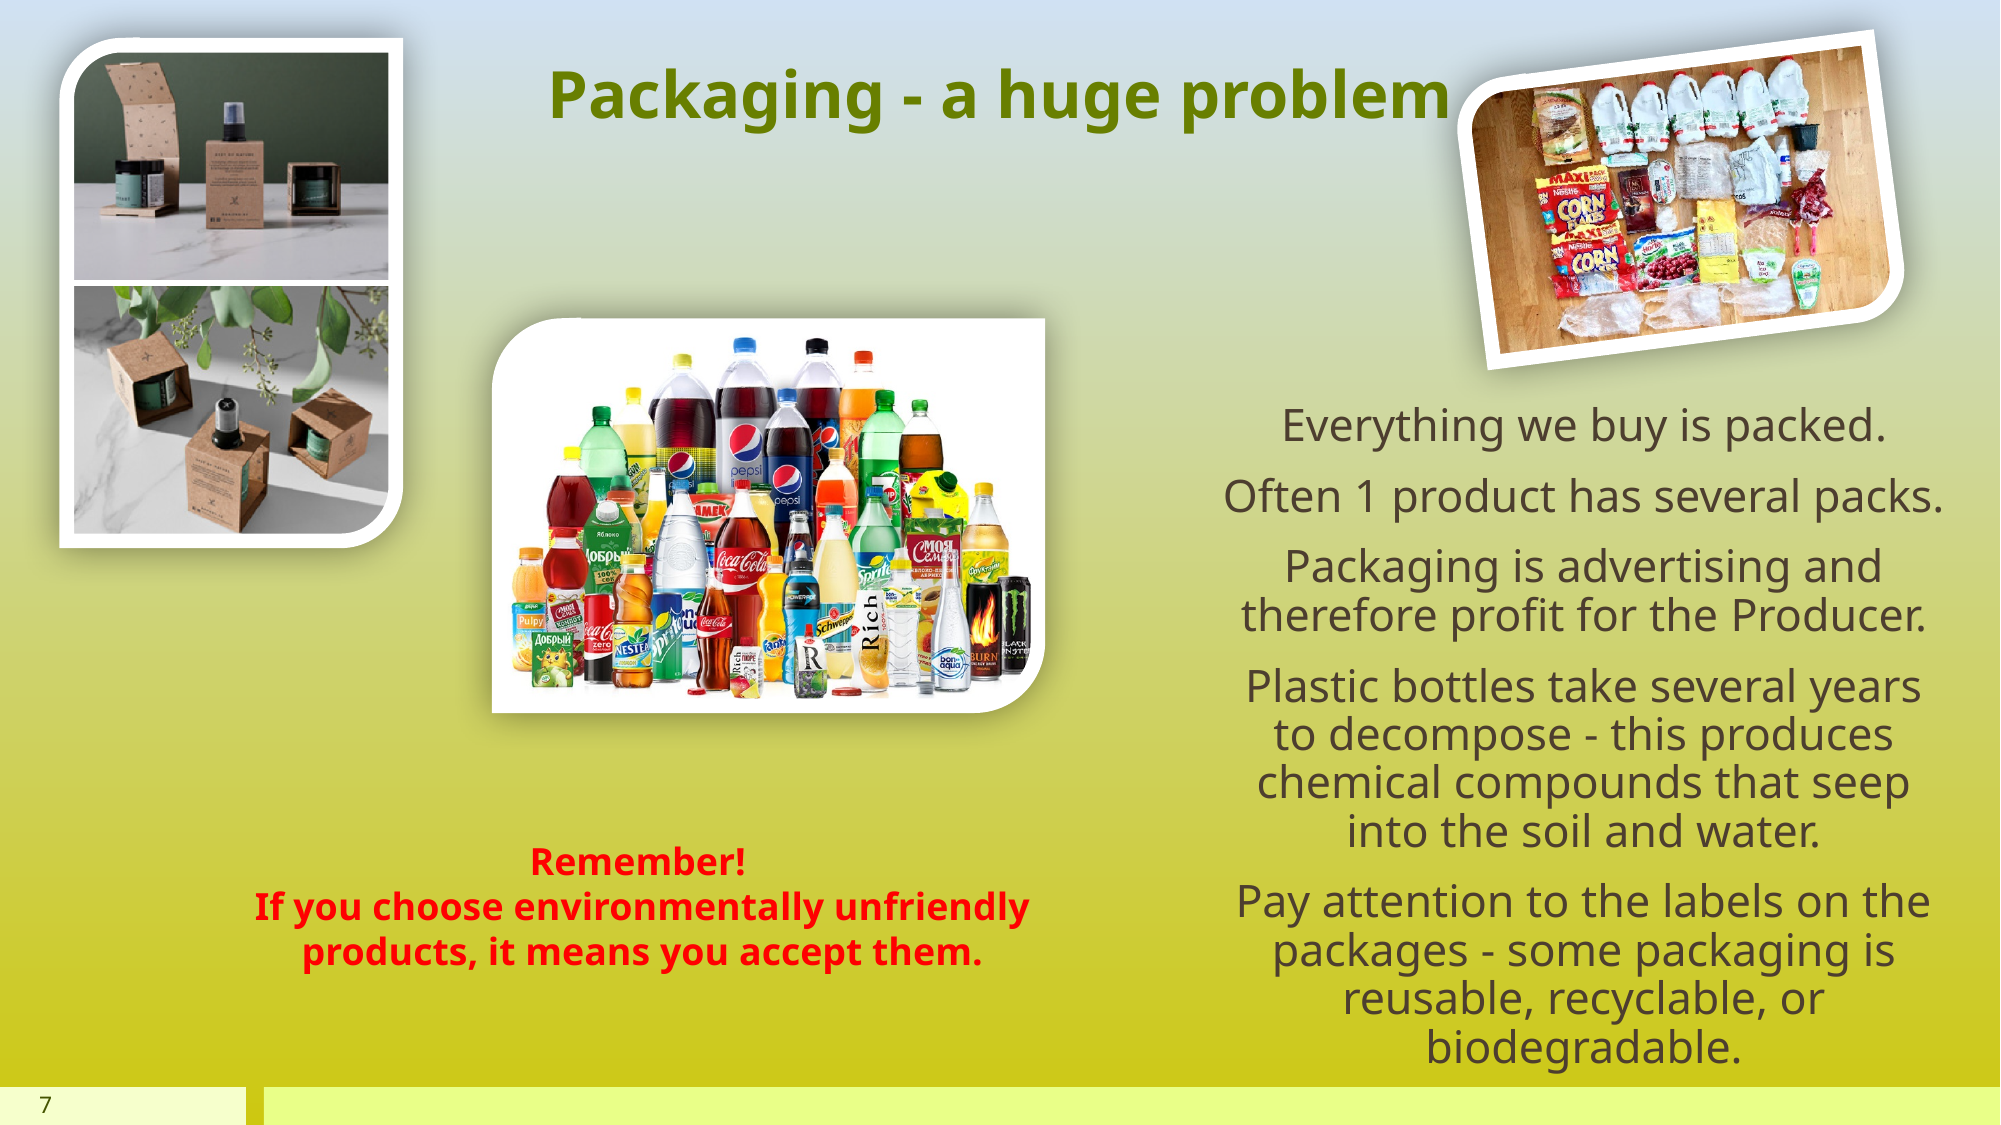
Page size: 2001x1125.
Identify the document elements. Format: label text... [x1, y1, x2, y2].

picture [1472, 46, 1889, 353]
slide_number 7 [0, 1087, 68, 1125]
list Everything we buy is packed. Often 1 product has several packs. Packaging is advertising and therefore profit for the Producer. Plastic bottles take several years to decompose - this produces chemical compounds that seep into the soil and water. Pay attention to the labels on the packages - some packaging is reusable, recyclable, or biodegradable. [1206, 395, 1963, 1088]
title Packaging - a huge problem [426, 45, 1528, 139]
picture [66, 45, 396, 541]
picture [499, 325, 1038, 706]
text_box Remember! If you choose environmentally unfriendly products, it means you accept them. [153, 830, 1133, 981]
